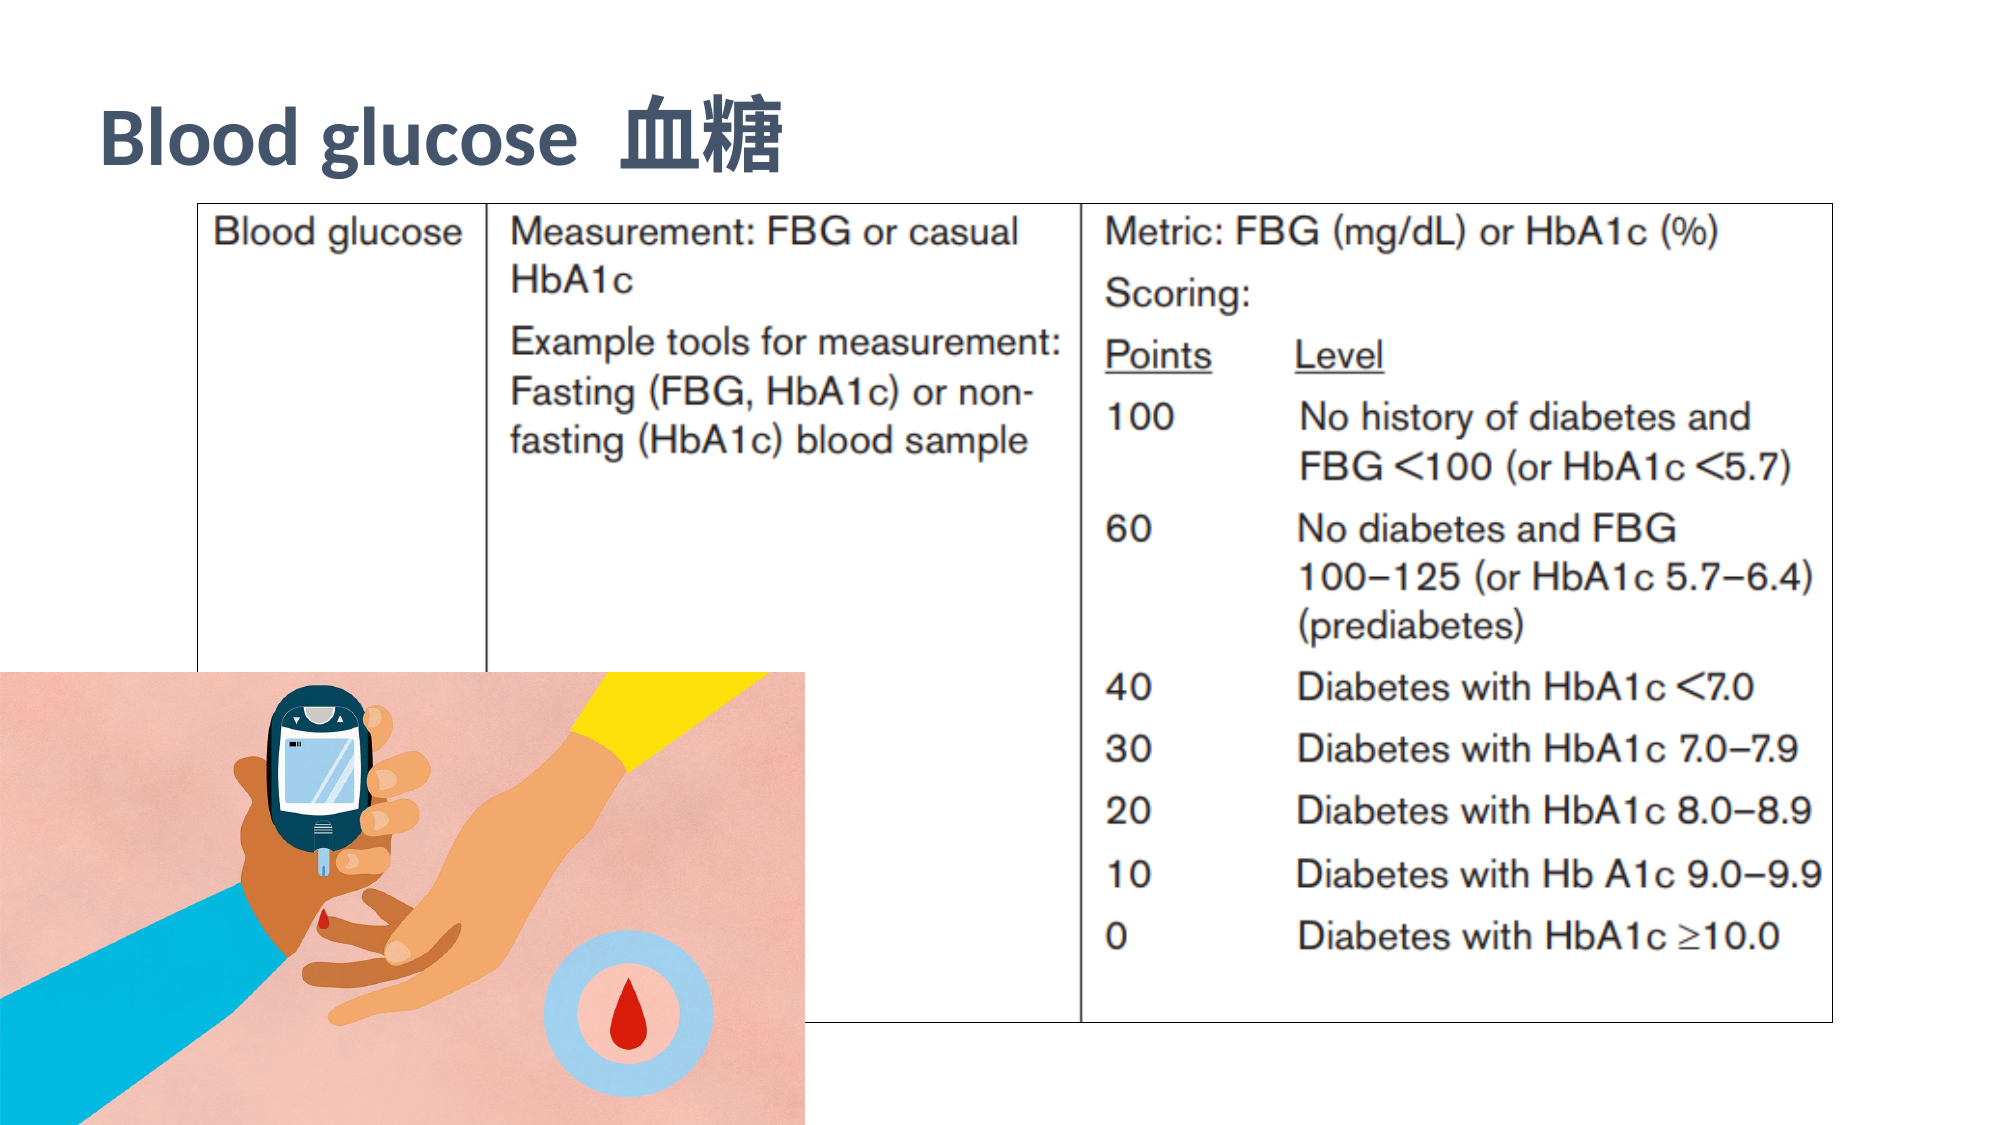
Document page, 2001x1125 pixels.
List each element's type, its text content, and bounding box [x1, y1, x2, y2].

picture [0, 203, 1833, 1125]
title Blood glucose 血糖 [99, 44, 1900, 233]
